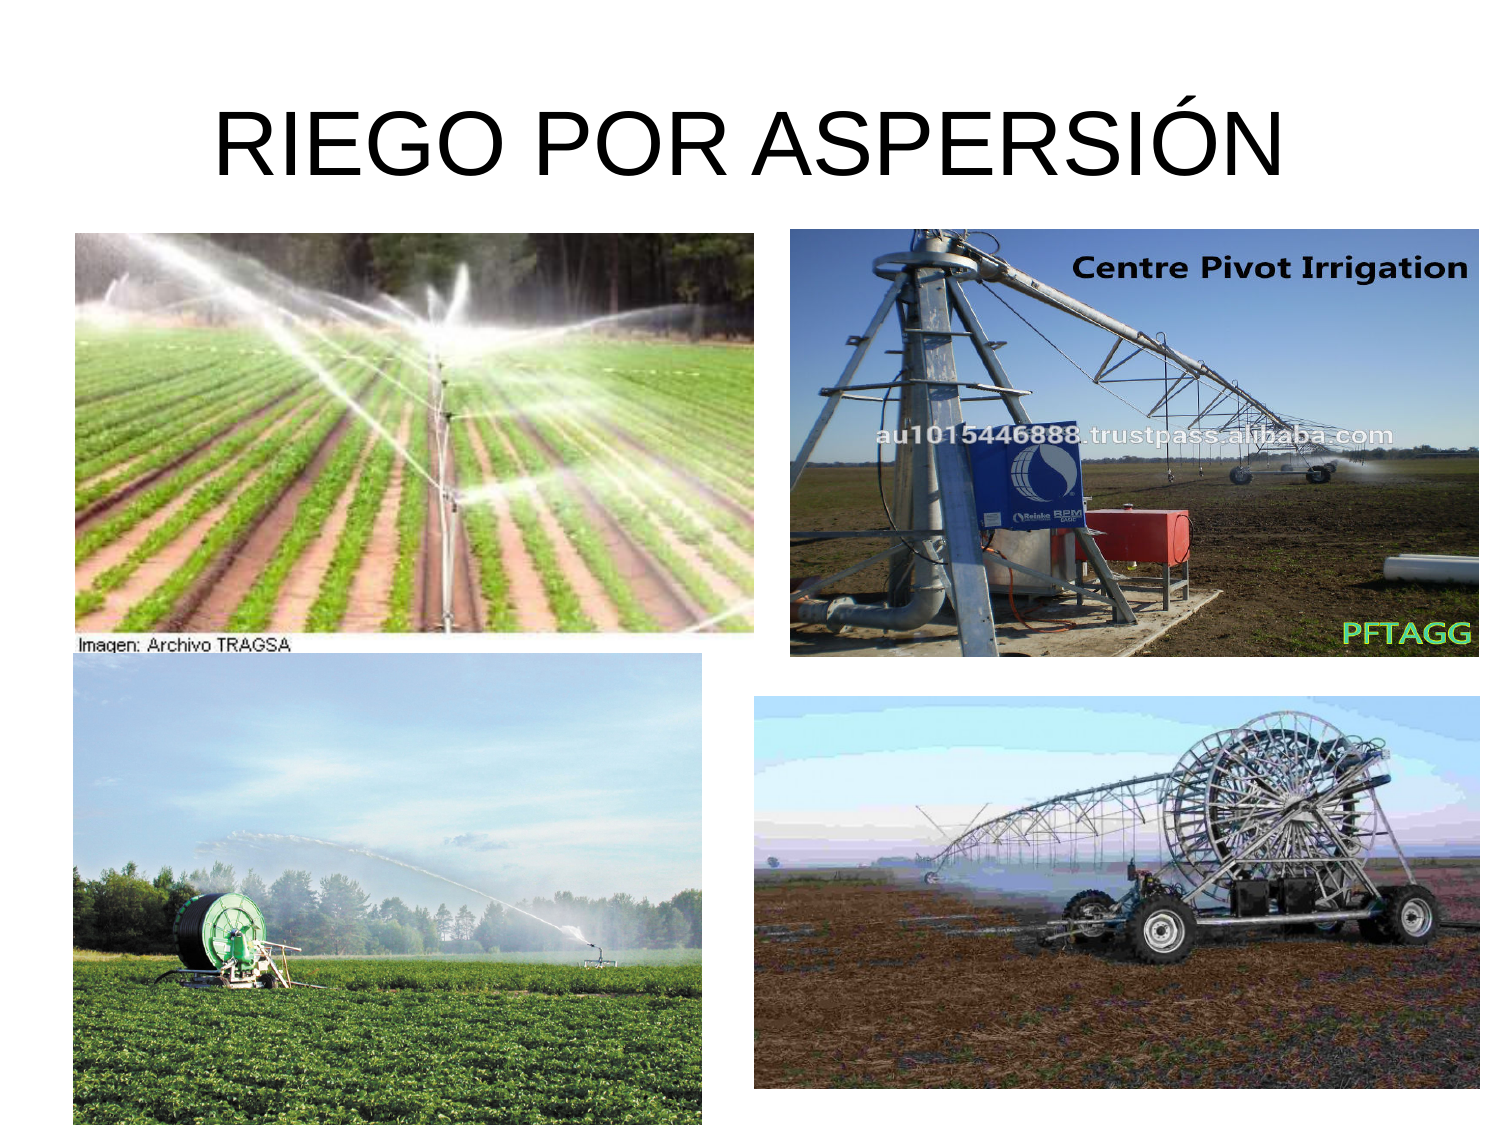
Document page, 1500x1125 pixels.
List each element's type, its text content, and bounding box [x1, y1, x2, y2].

title RIEGO POR ASPERSIÓN [75, 45, 1425, 233]
picture [73, 653, 703, 1125]
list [74, 233, 754, 658]
picture [789, 229, 1479, 658]
picture [754, 696, 1480, 1089]
